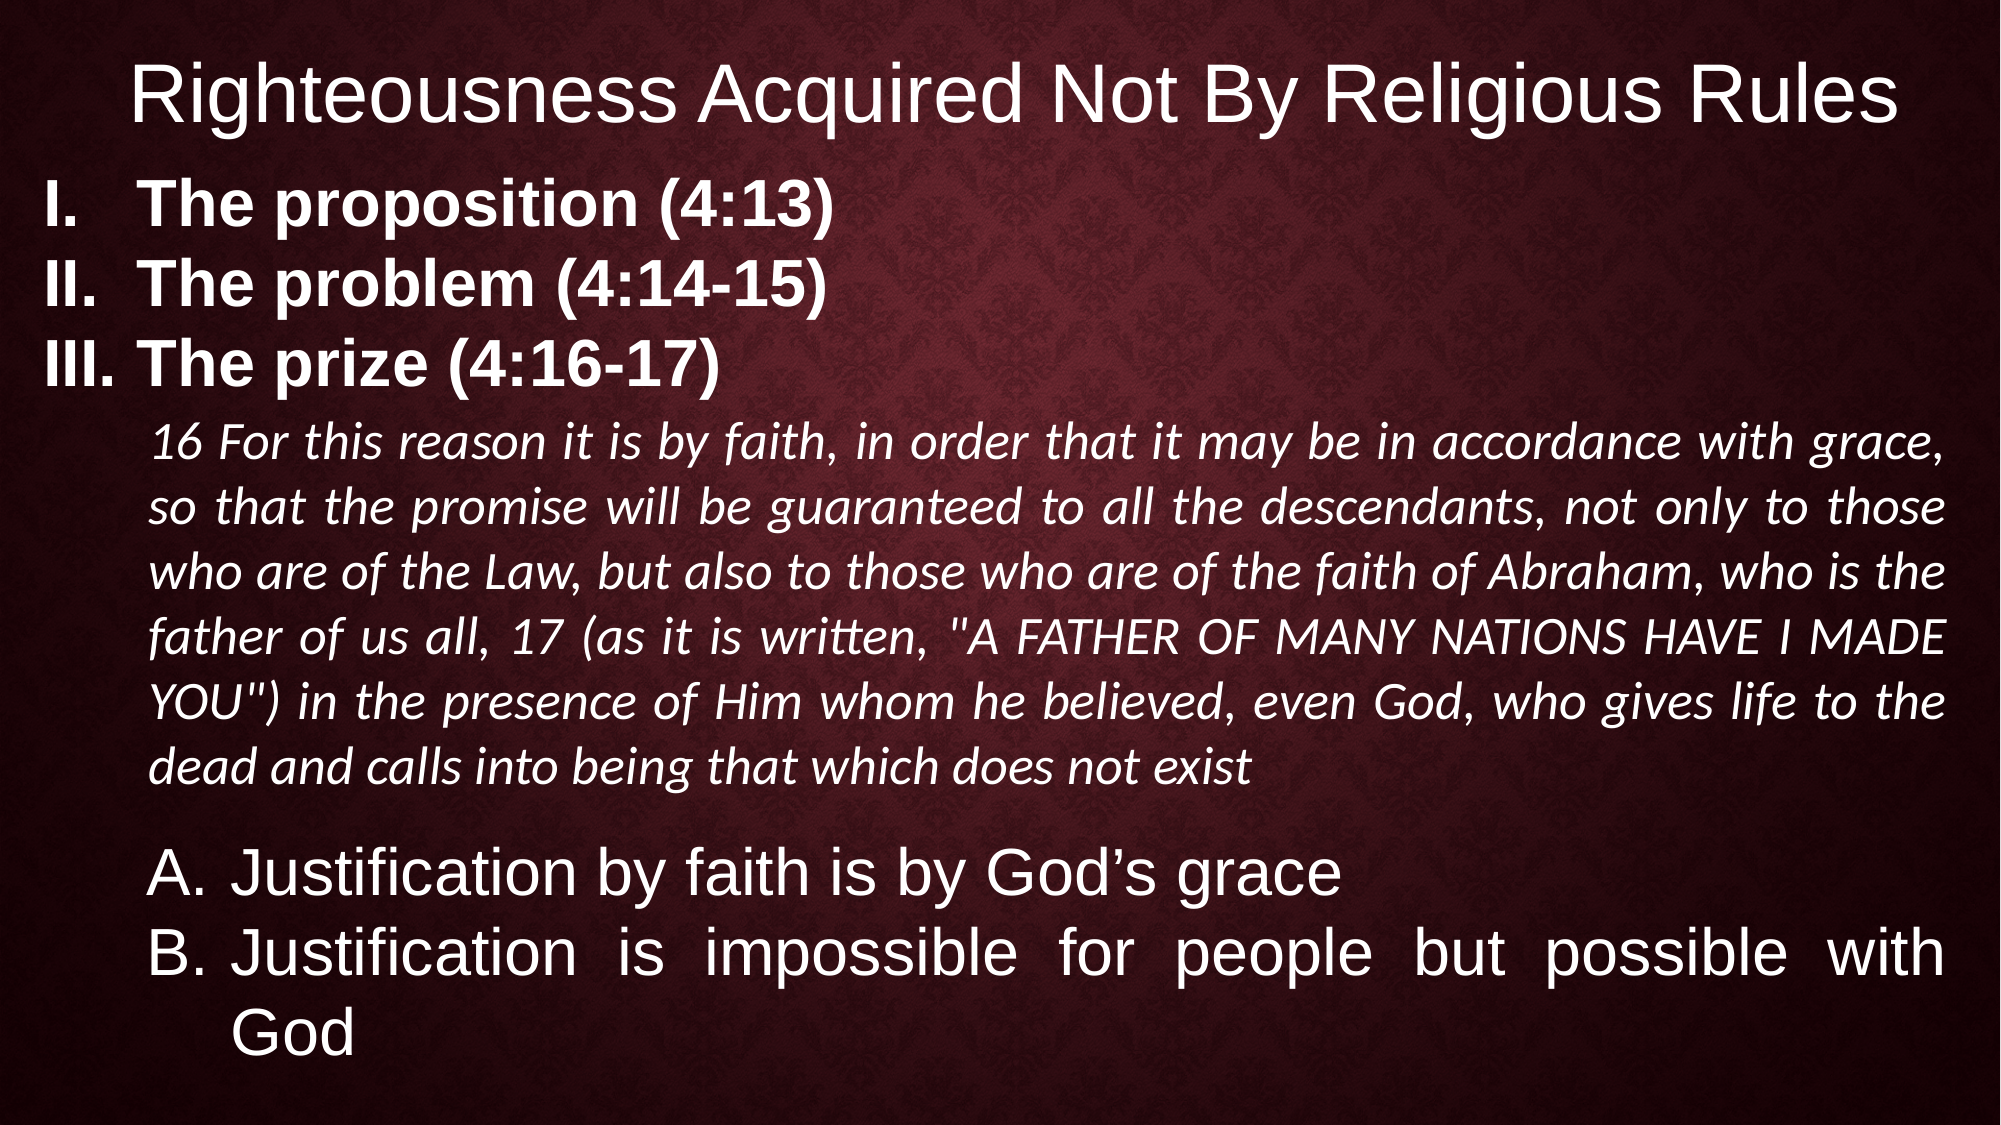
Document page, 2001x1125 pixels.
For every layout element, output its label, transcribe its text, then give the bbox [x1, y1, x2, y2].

text_box Righteousness Acquired Not By Religious Rules [55, 31, 1974, 146]
text_box The proposition (4:13) The problem (4:14-15) The prize (4:16-17) [28, 152, 1965, 408]
text_box 16 For this reason it is by faith, in order that it may be in accordance with grace, so that the promise will be guaranteed to all the descendants, not only to those who are of the Law, but also to those who are of the faith of Abraham, who is the father of us all, 17 (as it is written, "A FATHER OF MANY NATIONS HAVE I MADE YOU") in the presence of Him whom he believed, even God, who gives life to the dead and calls into being that which does not exist [133, 398, 1965, 803]
text_box Justification by faith is by God’s grace Justification is impossible for people but possible with God [131, 821, 1963, 1077]
